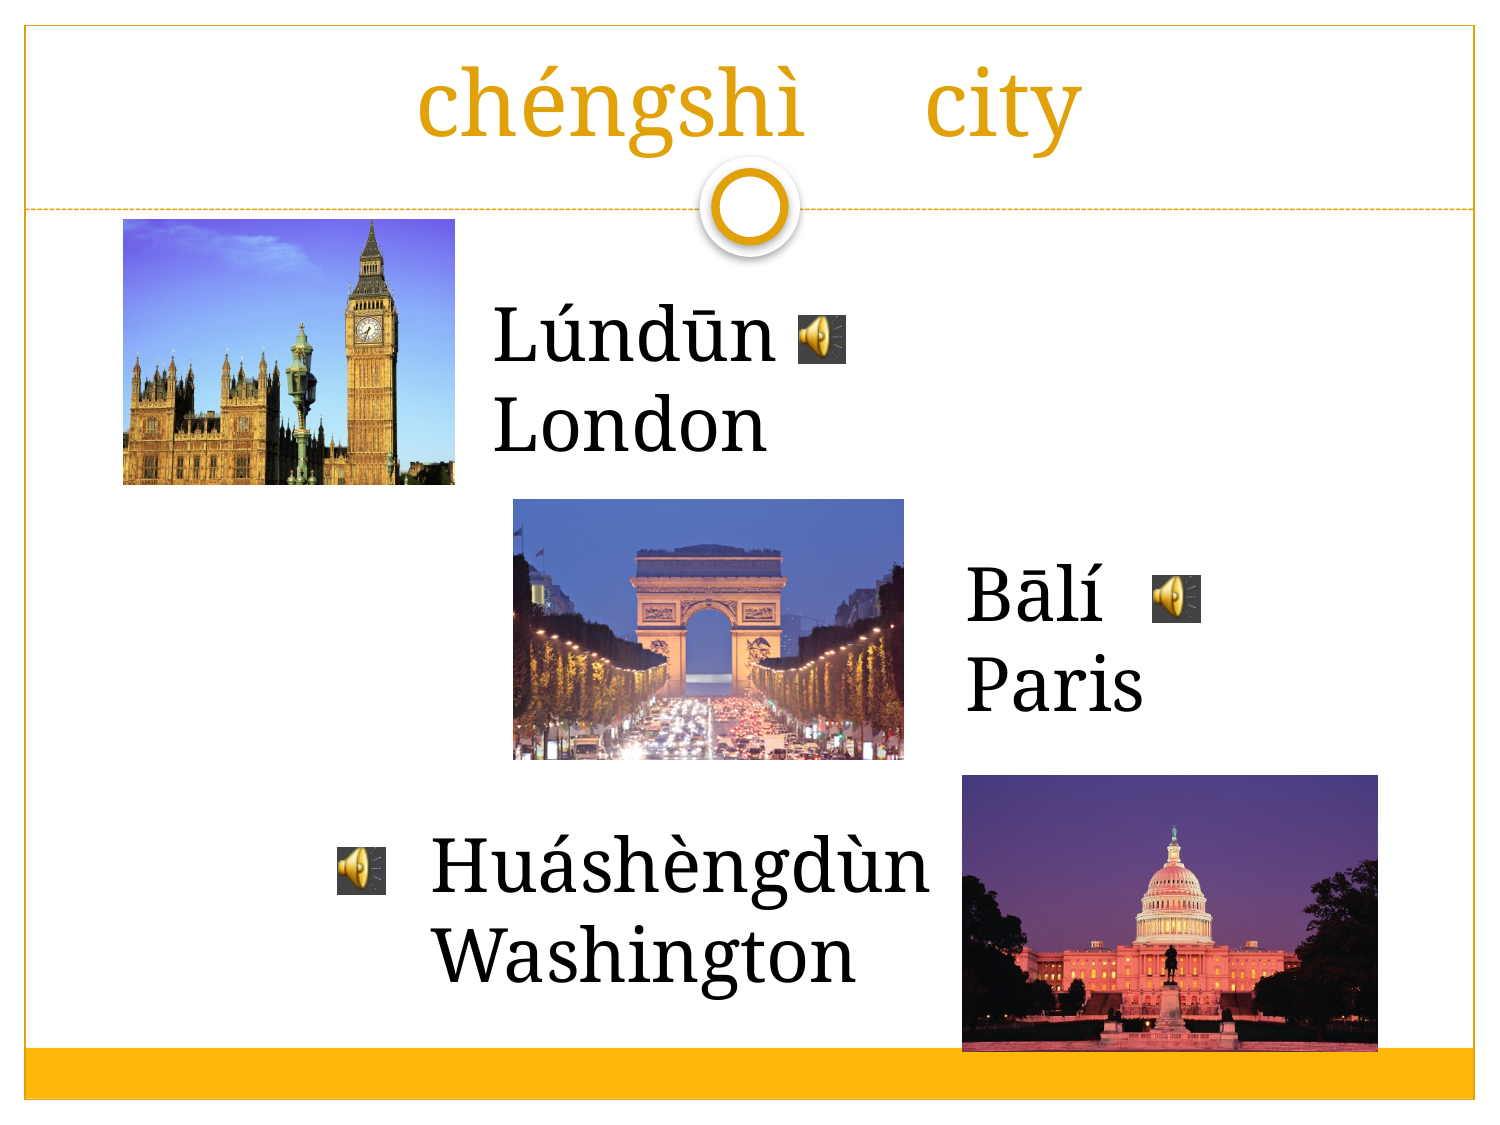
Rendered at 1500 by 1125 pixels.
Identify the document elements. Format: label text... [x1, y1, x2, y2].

title chéngshì city [49, 37, 1450, 162]
picture [336, 845, 387, 897]
text_box Bālí Paris [950, 538, 1227, 734]
picture [796, 314, 848, 365]
text_box Huáshèngdùn Washington [415, 810, 955, 1006]
picture [123, 219, 455, 485]
picture [962, 774, 1378, 1052]
picture [1151, 574, 1202, 625]
text_box Lúndūn London [478, 278, 1229, 519]
picture [513, 499, 904, 761]
